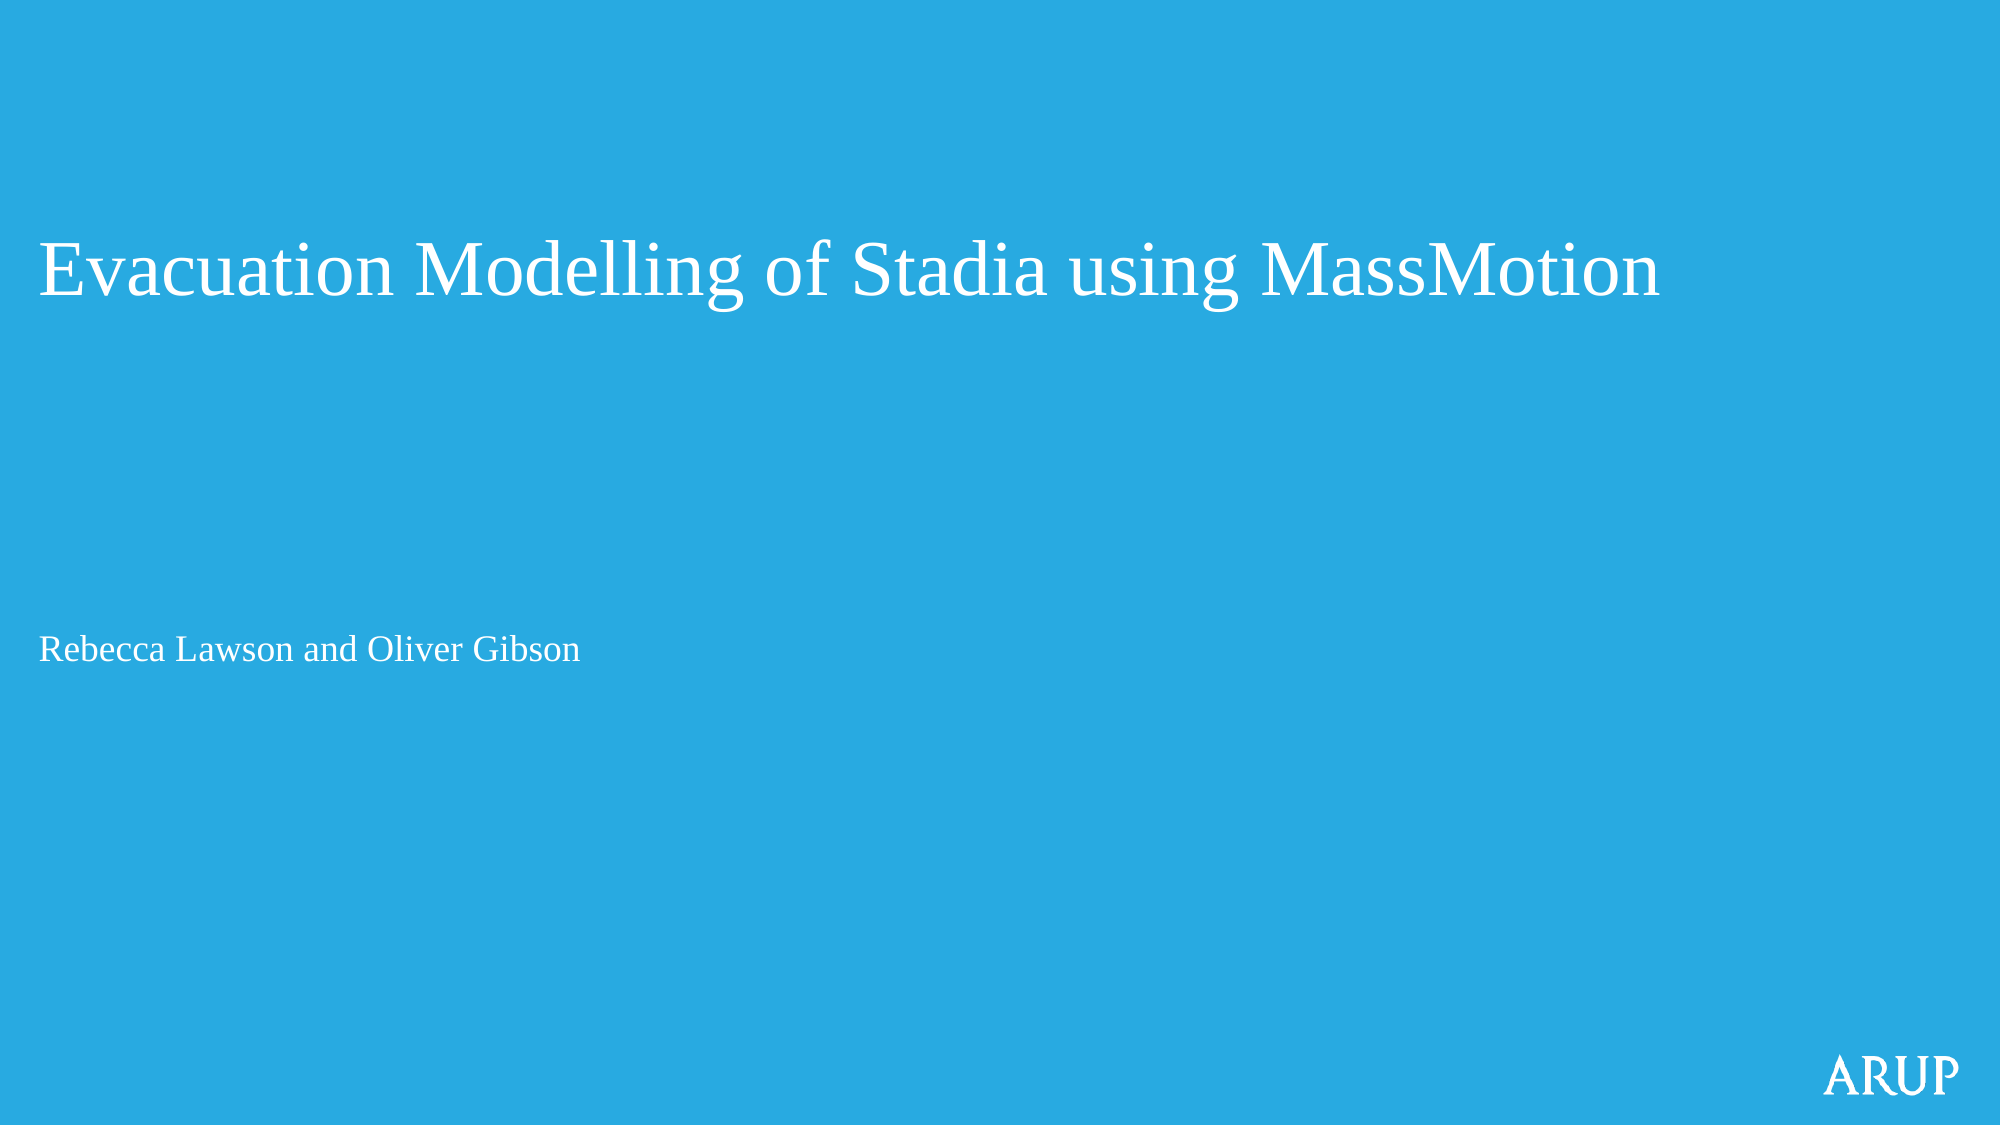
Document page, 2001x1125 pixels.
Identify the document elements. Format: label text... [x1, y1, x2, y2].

list Rebecca Lawson and Oliver Gibson [38, 626, 1962, 684]
picture [1819, 1050, 1961, 1098]
title Evacuation Modelling of Stadia using MassMotion [38, 228, 1962, 341]
